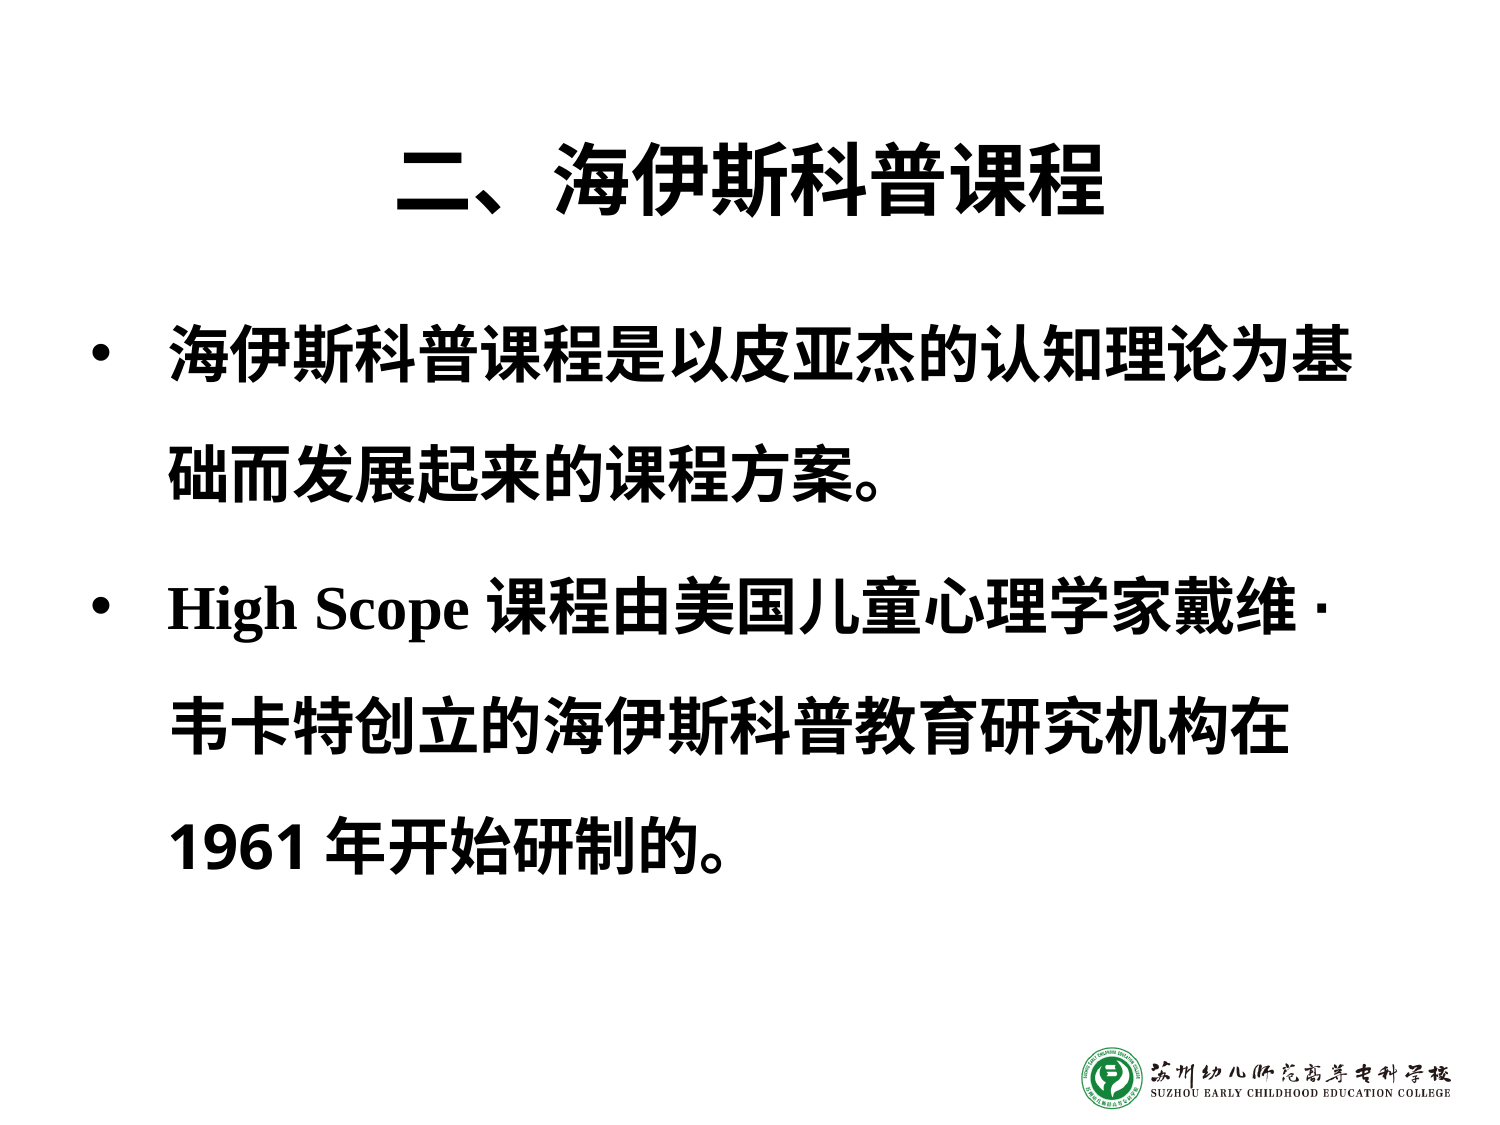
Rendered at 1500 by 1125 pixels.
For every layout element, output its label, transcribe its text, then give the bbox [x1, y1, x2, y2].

title 二、海伊斯科普课程 [75, 45, 1425, 233]
picture [1080, 1046, 1451, 1110]
list 海伊斯科普课程是以皮亚杰的认知理论为基础而发展起来的课程方案。 High Scope课程由美国儿童心理学家戴维·韦卡特创立的海伊斯科普教育研究机构在1961年开始研制的。 [75, 262, 1425, 1005]
